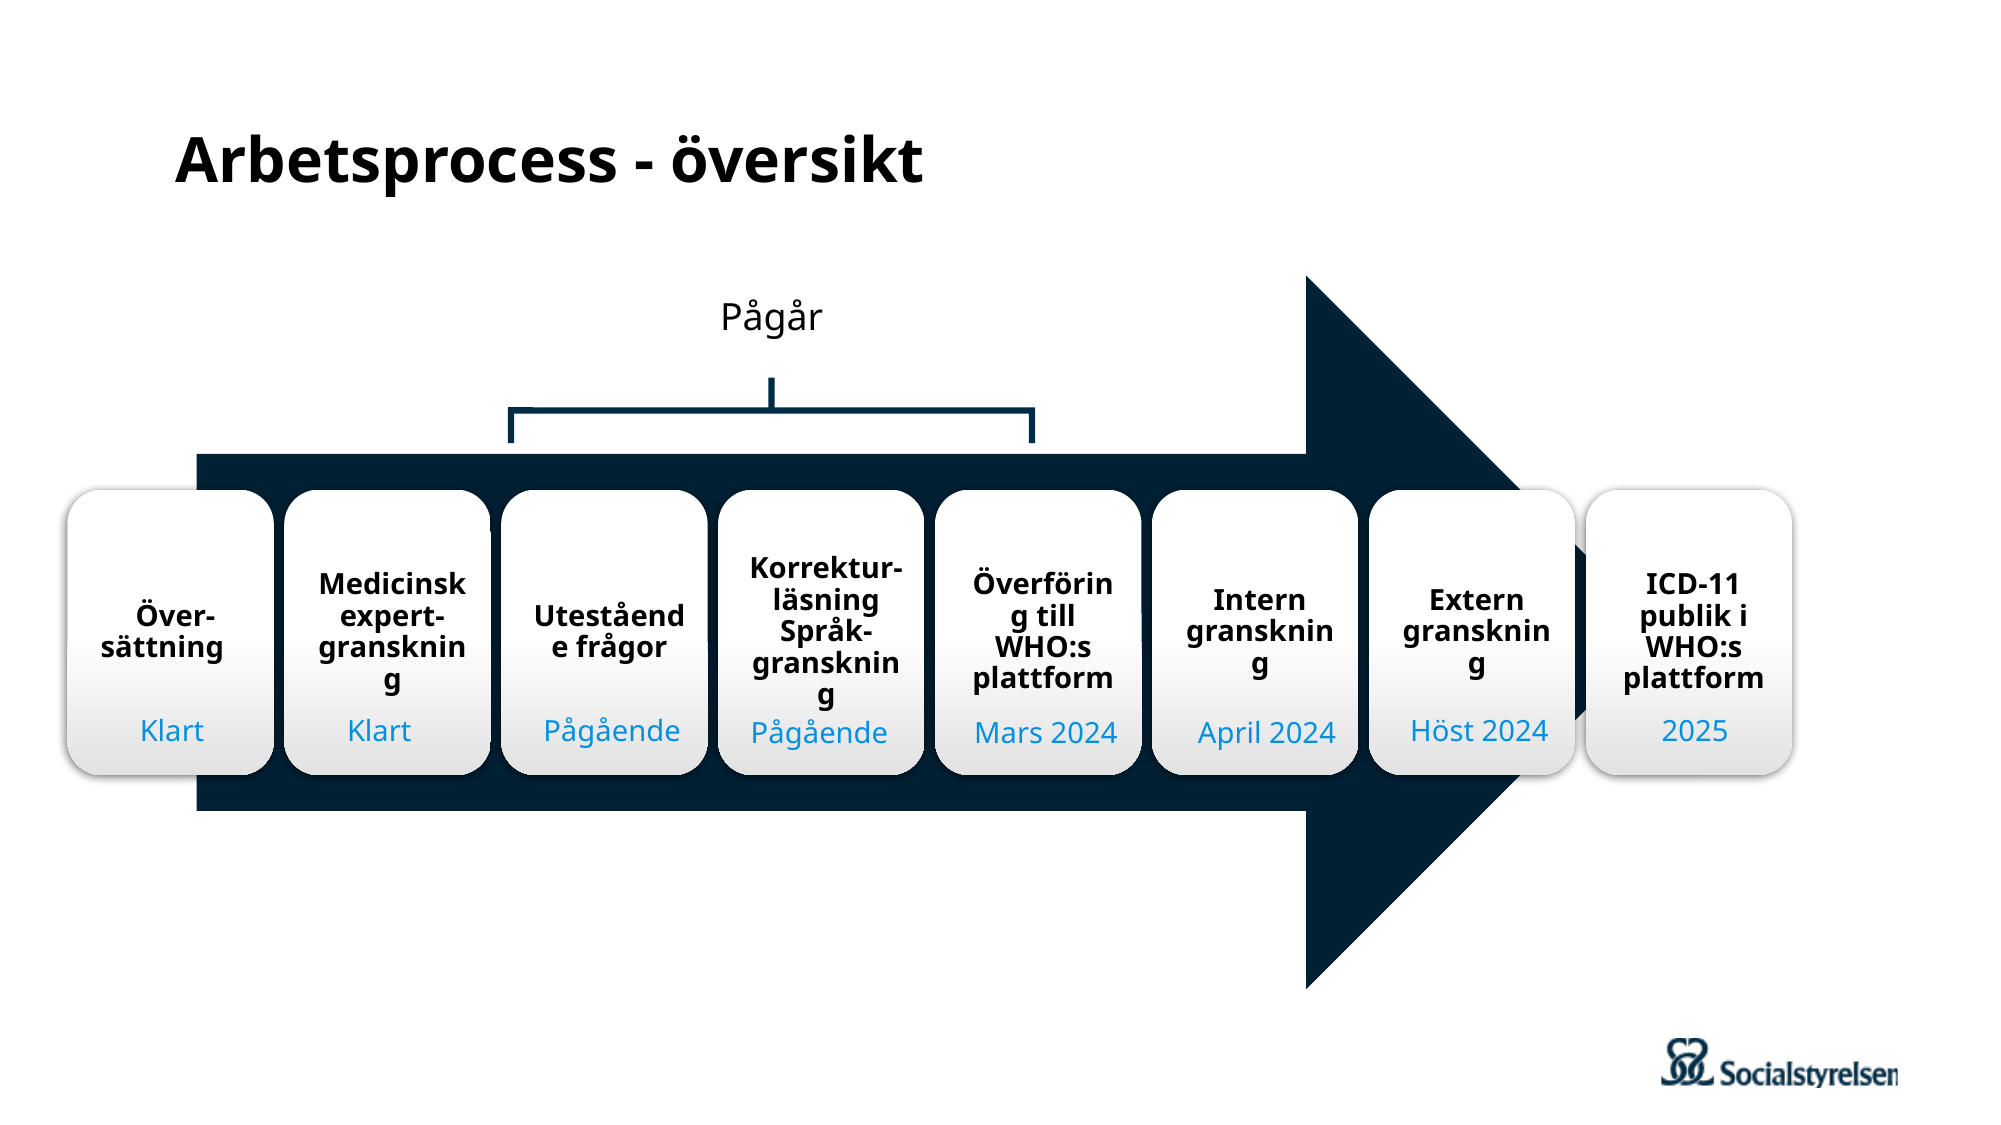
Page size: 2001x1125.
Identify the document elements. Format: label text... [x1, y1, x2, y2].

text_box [67, 275, 1793, 990]
title Arbetsprocess - översikt [175, 112, 1696, 275]
